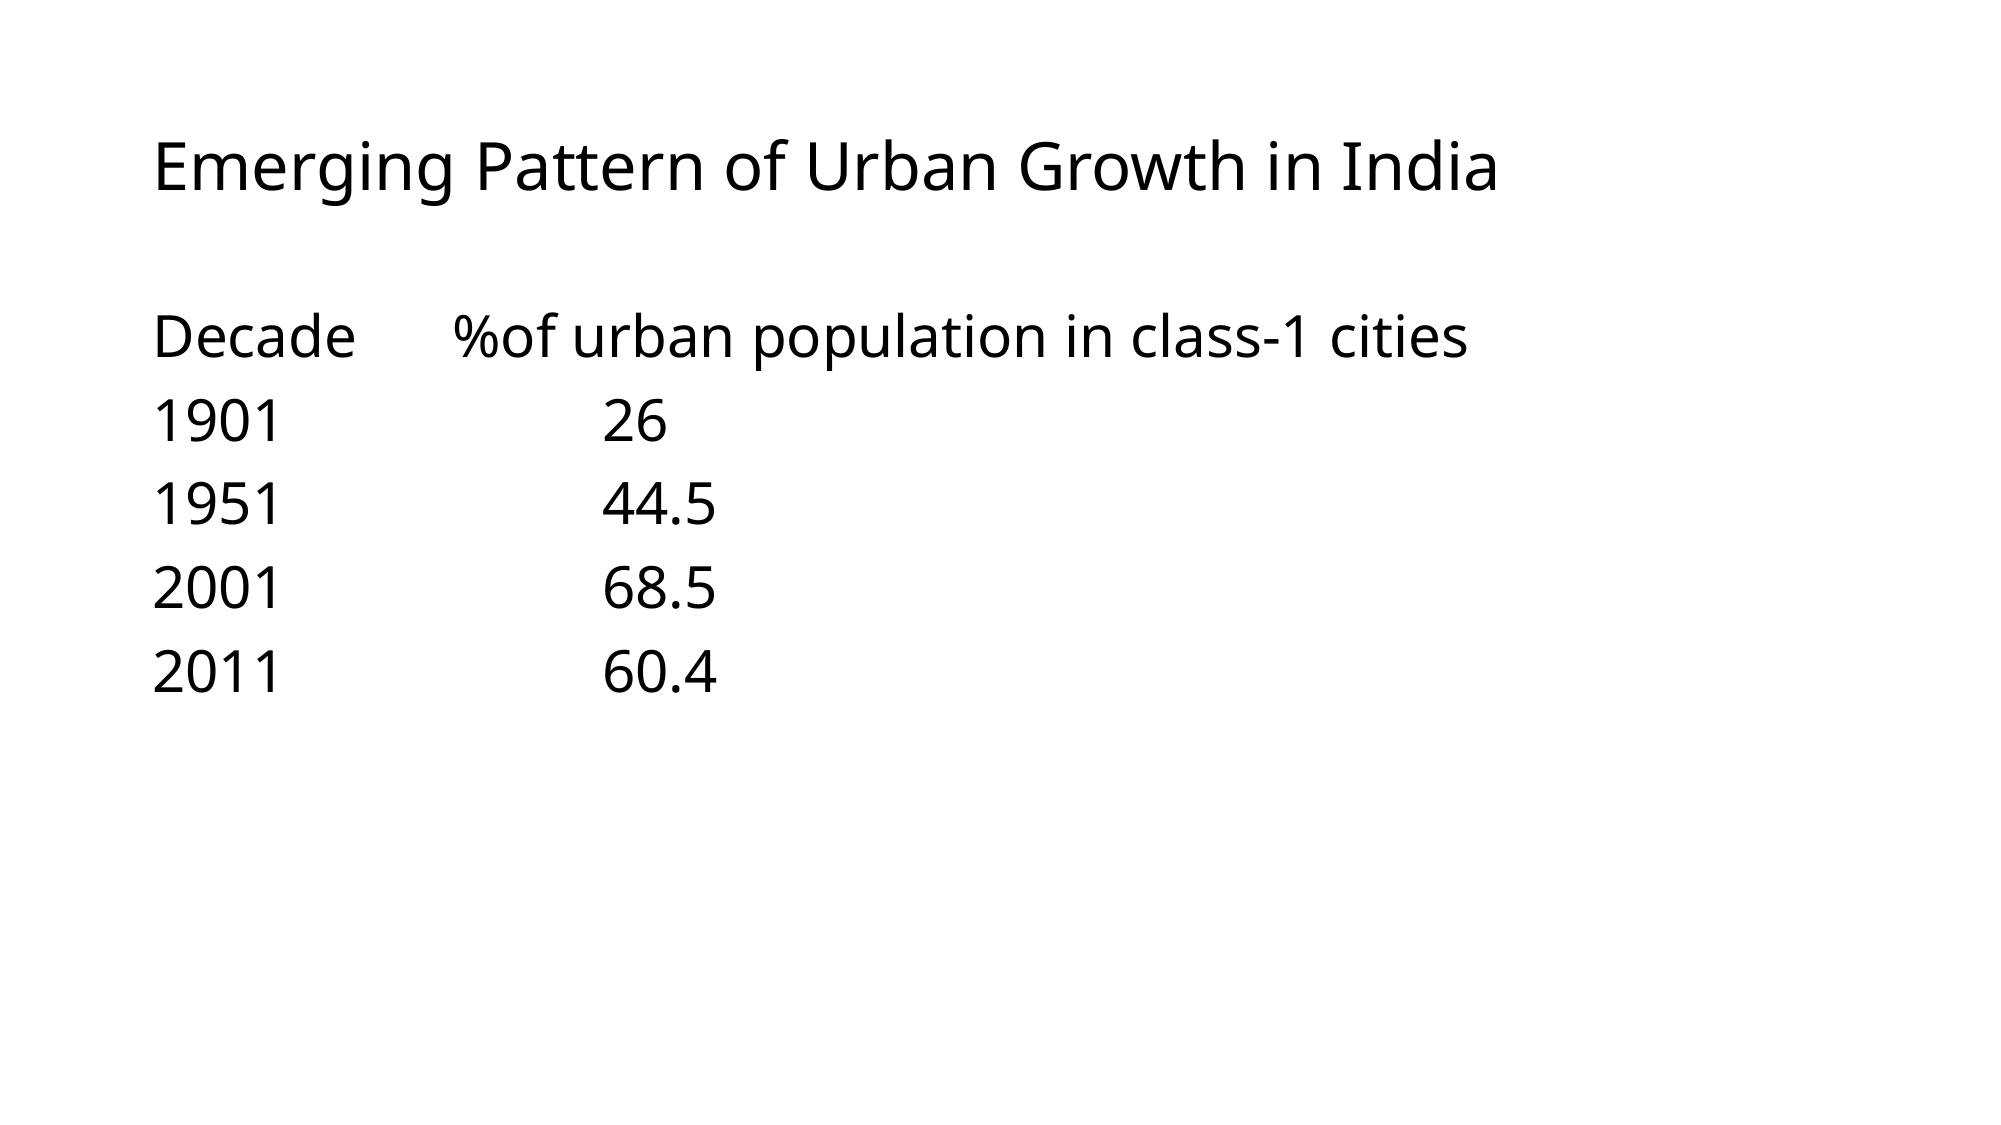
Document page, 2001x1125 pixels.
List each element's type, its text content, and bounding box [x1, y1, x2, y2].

title Emerging Pattern of Urban Growth in India [137, 59, 1863, 278]
list Decade %of urban population in class-1 cities 1901 26 1951 44.5 2001 68.5 2011 60.4 [137, 299, 1863, 1014]
